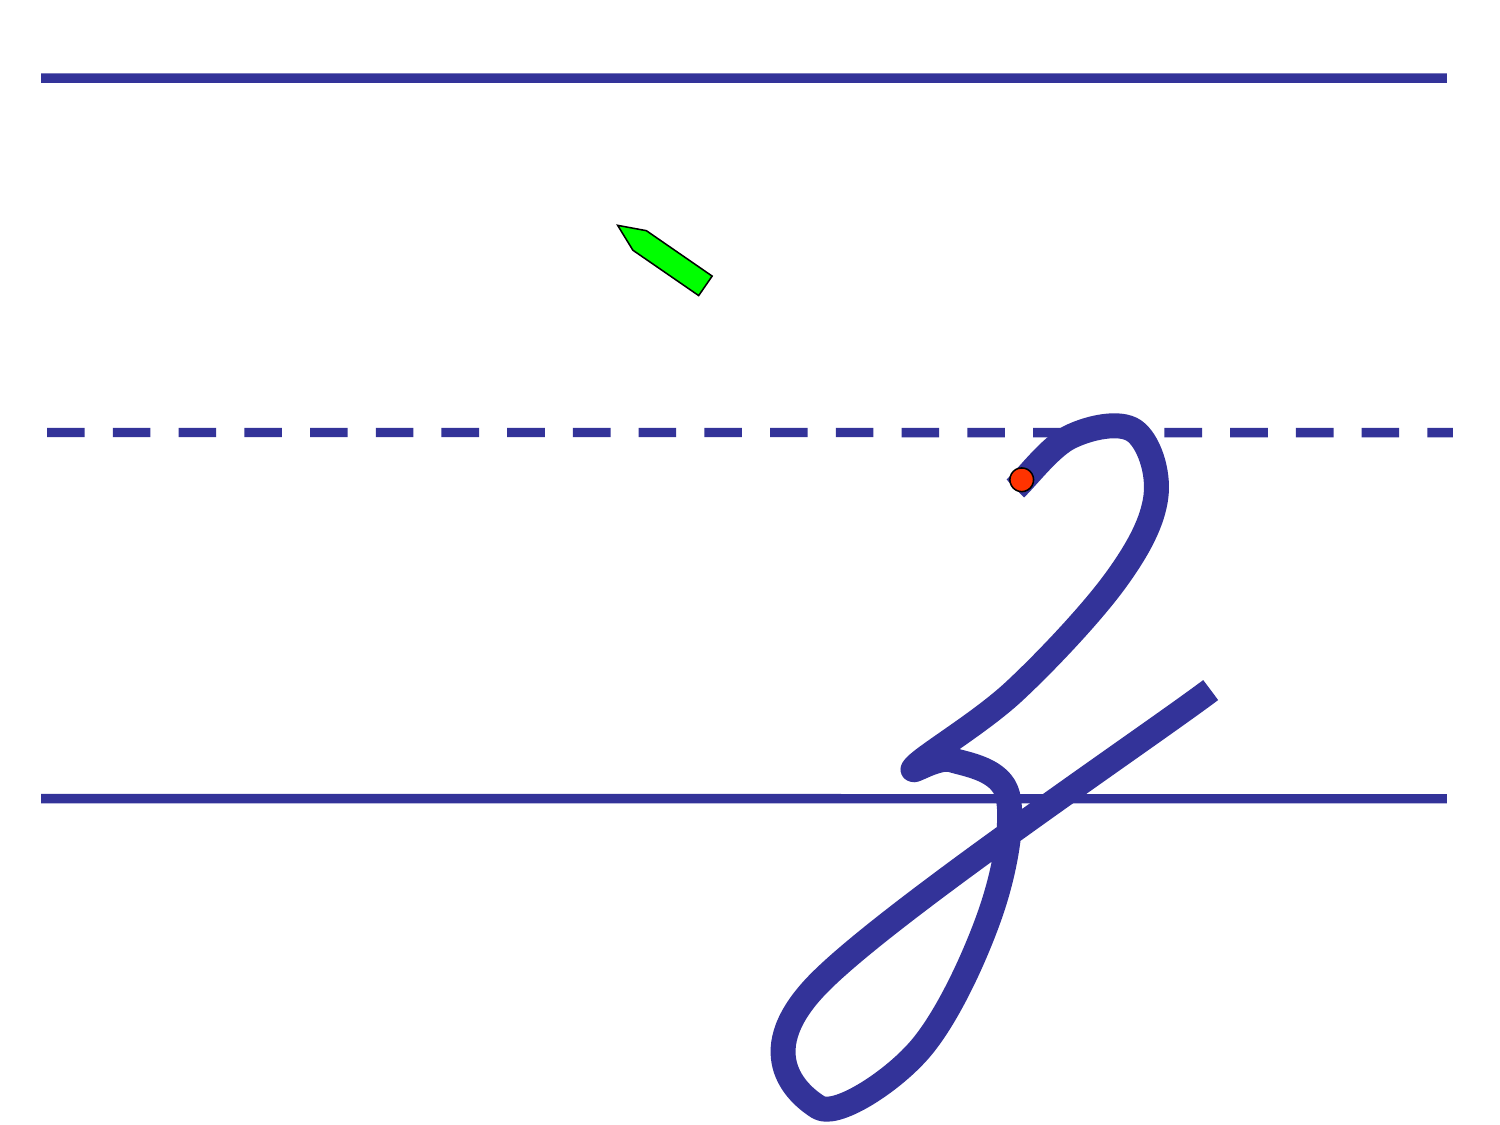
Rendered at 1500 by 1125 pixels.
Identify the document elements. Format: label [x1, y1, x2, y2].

text_box [40, 77, 1454, 799]
text_box [749, 420, 1211, 1119]
